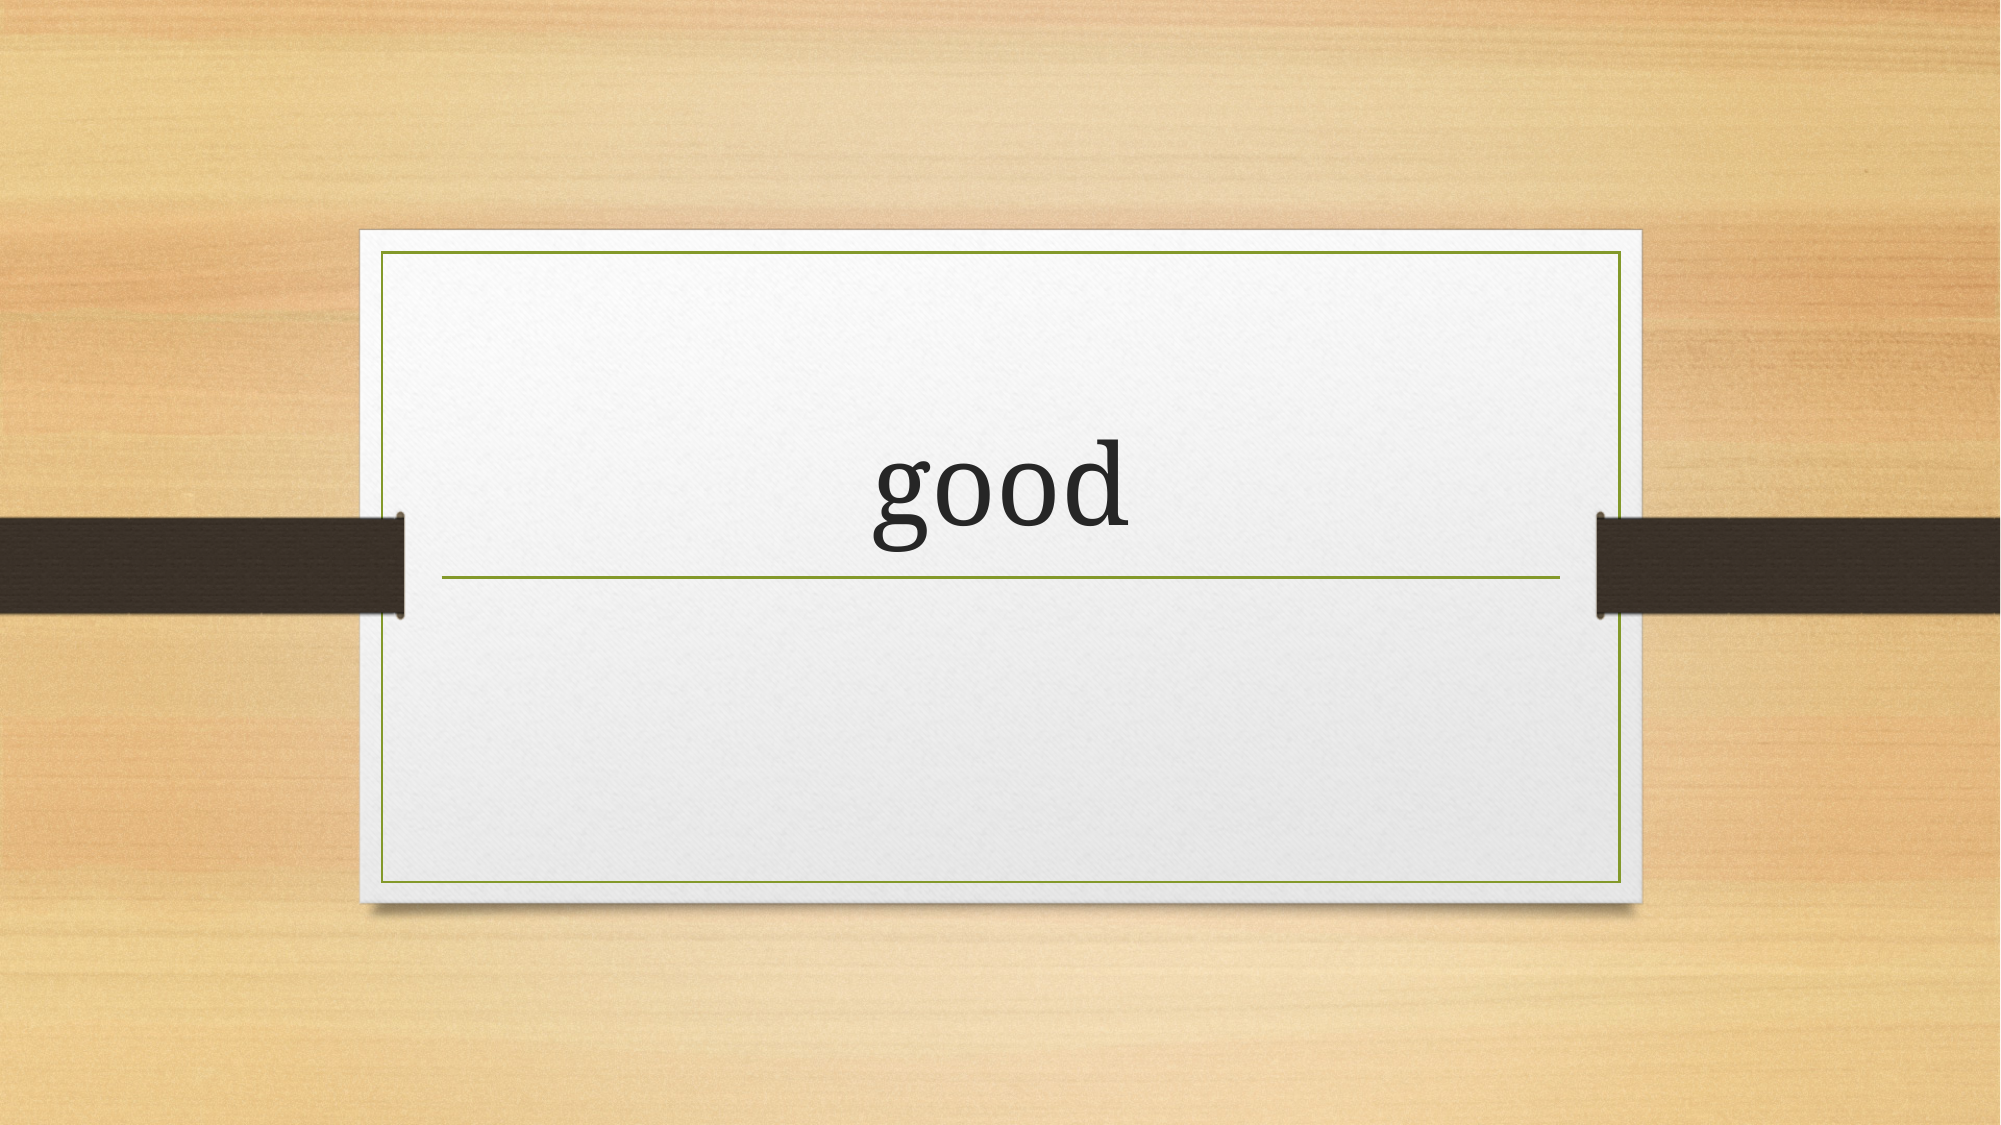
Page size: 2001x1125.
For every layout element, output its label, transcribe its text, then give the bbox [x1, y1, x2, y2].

picture [0, 0, 2001, 1125]
title good [441, 306, 1560, 556]
